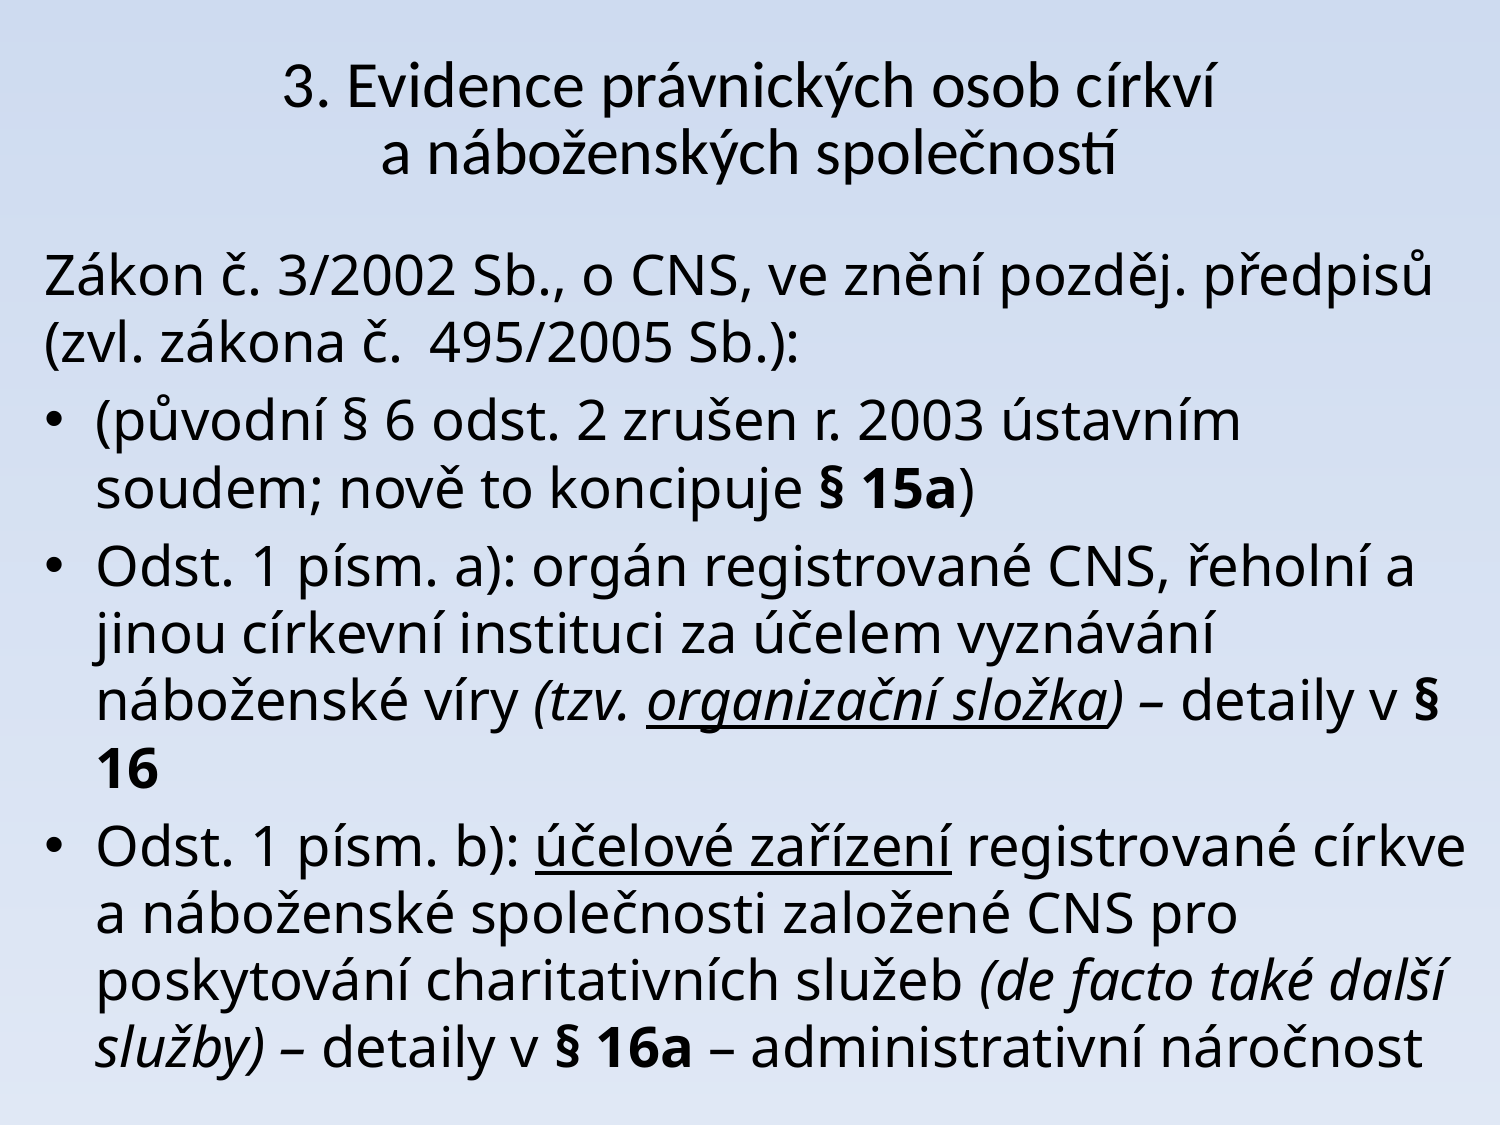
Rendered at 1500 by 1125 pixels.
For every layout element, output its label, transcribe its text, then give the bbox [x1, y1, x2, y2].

title 3. Evidence právnických osob církví a náboženských společností [75, 45, 1425, 197]
list Zákon č. 3/2002 Sb., o CNS, ve znění pozděj. předpisů (zvl. zákona č. 495/2005 Sb.): (původní § 6 odst. 2 zrušen r. 2003 ústavním soudem; nově to koncipuje § 15a) Odst. 1 písm. a): orgán registrované CNS, řeholní a jinou církevní instituci za účelem vyznávání náboženské víry (tzv. organizační složka) – detaily v § 16 Odst. 1 písm. b): účelové zařízení registro­va­né církve a náboženské společnosti založené CNS pro poskytování charitativních služeb (de facto také další služby) – detaily v § 16a – admini­strativní náročnost [29, 231, 1483, 1094]
